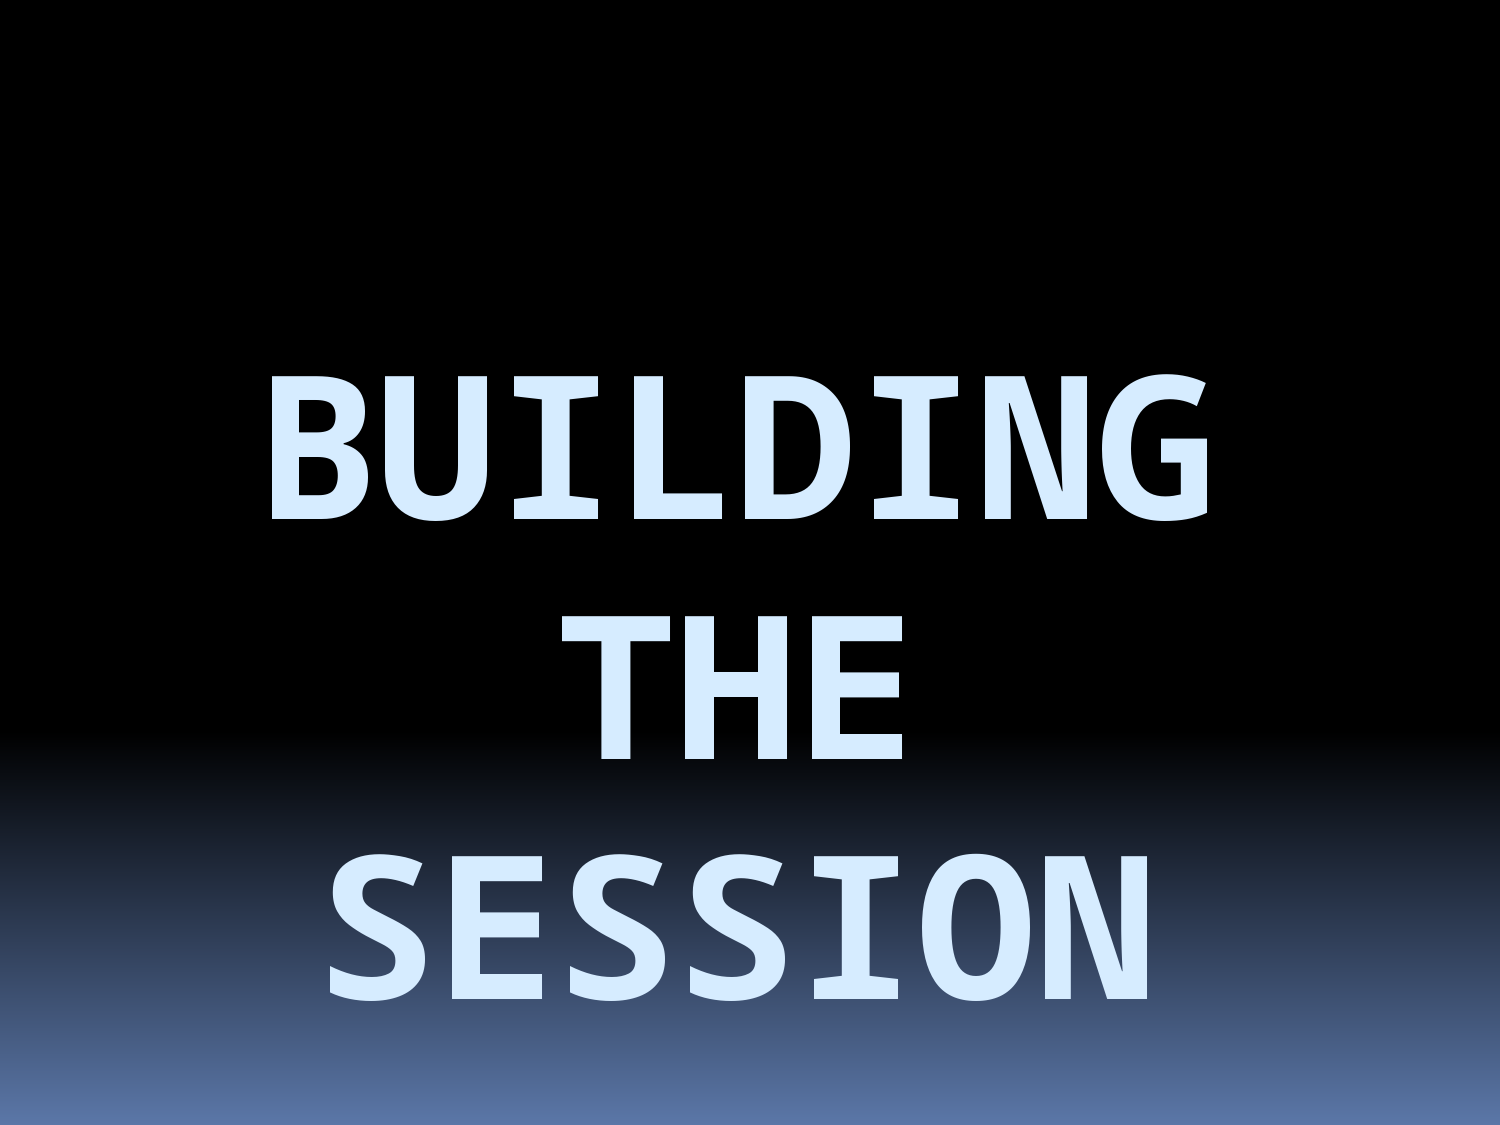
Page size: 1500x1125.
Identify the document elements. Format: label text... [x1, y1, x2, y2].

title Building the Session [99, 312, 1375, 637]
